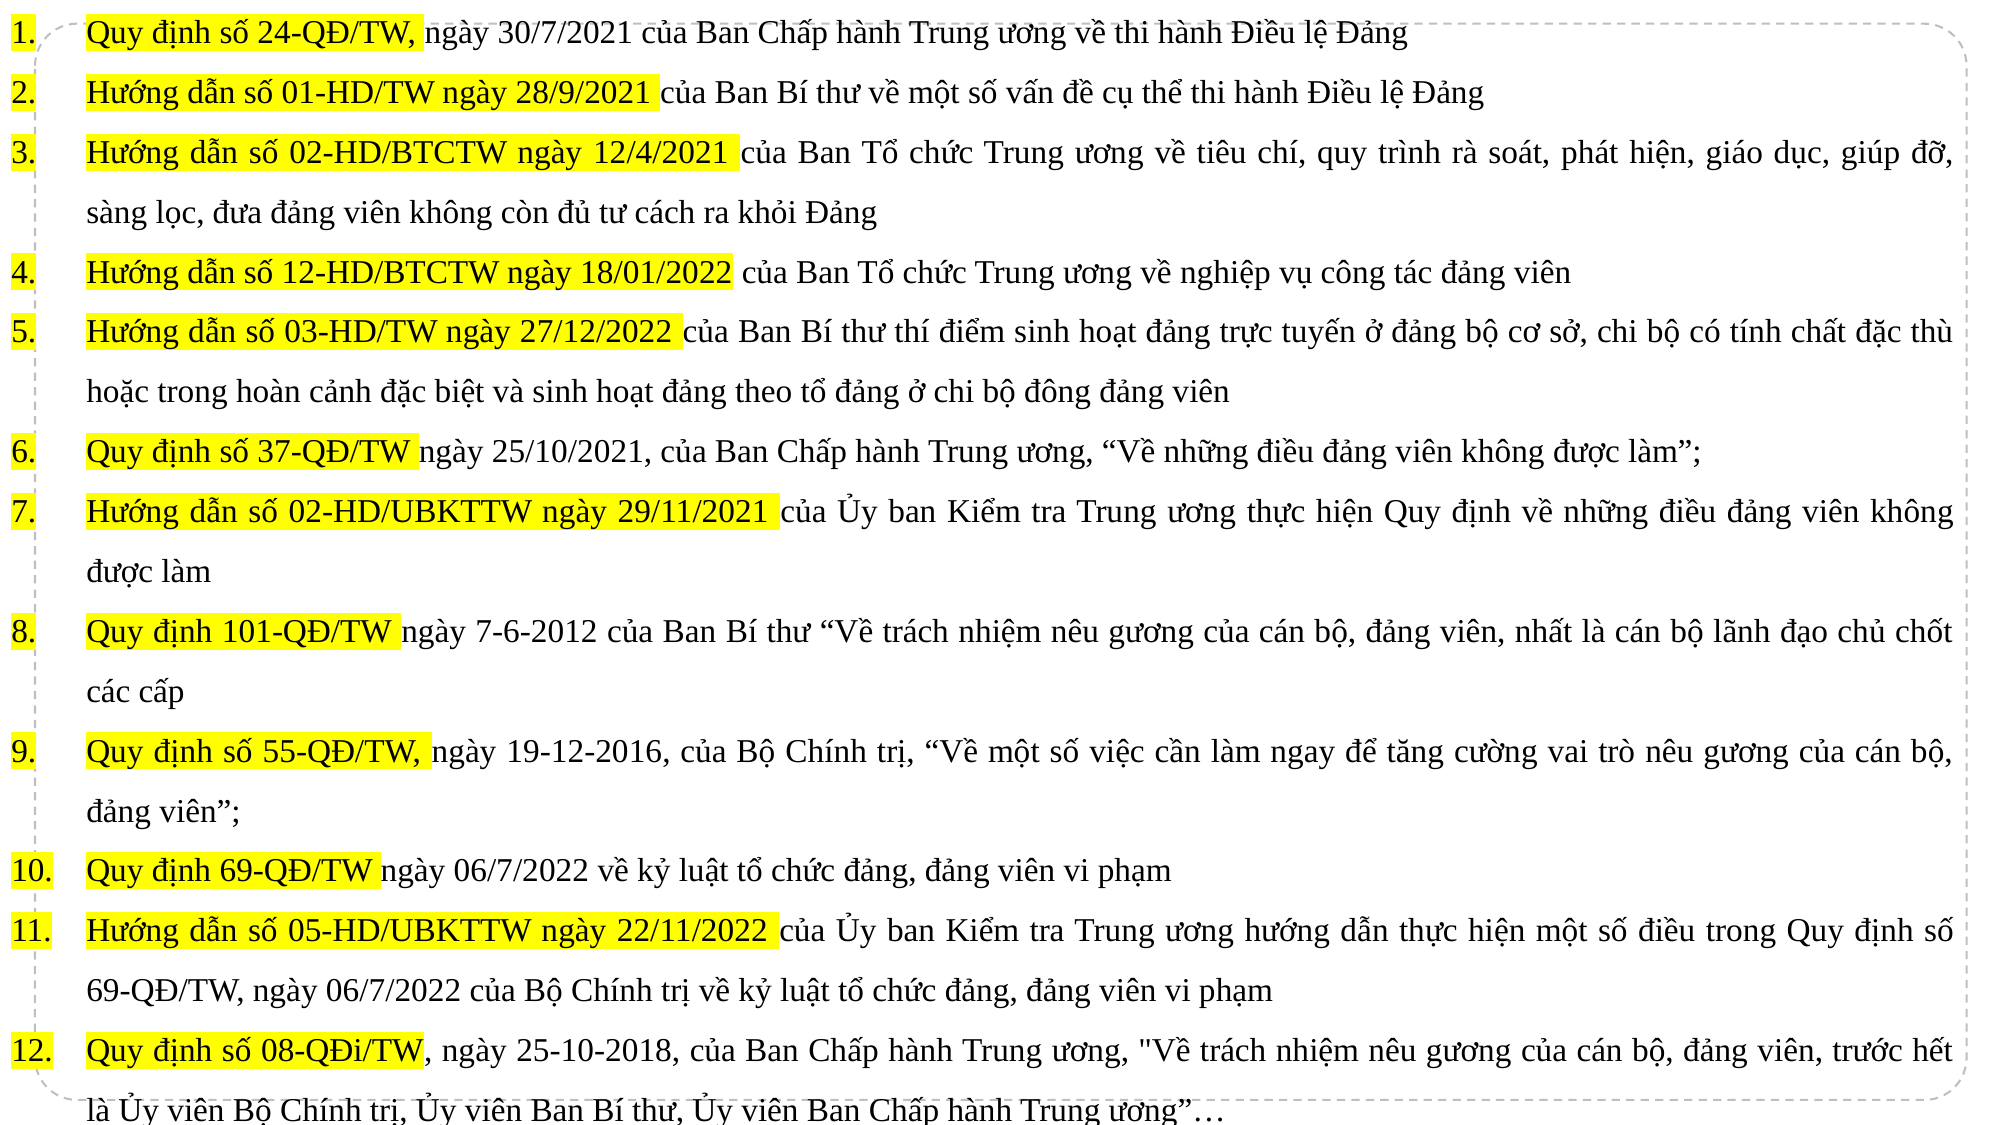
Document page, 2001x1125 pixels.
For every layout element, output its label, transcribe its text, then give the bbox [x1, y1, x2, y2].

text_box Quy định số 24-QĐ/TW, ngày 30/7/2021 của Ban Chấp hành Trung ương về thi hành Điều lệ Đảng Hướng dẫn số 01-HD/TW ngày 28/9/2021 của Ban Bí thư về một số vấn đề cụ thể thi hành Điều lệ Đảng Hướng dẫn số 02-HD/BTCTW ngày 12/4/2021 của Ban Tổ chức Trung ương về tiêu chí, quy trình rà soát, phát hiện, giáo dục, giúp đỡ, sàng lọc, đưa đảng viên không còn đủ tư cách ra khỏi Đảng Hướng dẫn số 12-HD/BTCTW ngày 18/01/2022 của Ban Tổ chức Trung ương về nghiệp vụ công tác đảng viên Hướng dẫn số 03-HD/TW ngày 27/12/2022 của Ban Bí thư thí điểm sinh hoạt đảng trực tuyến ở đảng bộ cơ sở, chi bộ có tính chất đặc thù hoặc trong hoàn cảnh đặc biệt và sinh hoạt đảng theo tổ đảng ở chi bộ đông đảng viên Quy định số 37-QĐ/TW ngày 25/10/2021, của Ban Chấp hành Trung ương, “Về những điều đảng viên không được làm”; Hướng dẫn số 02-HD/UBKTTW ngày 29/11/2021 của Ủy ban Kiểm tra Trung ương thực hiện Quy định về những điều đảng viên không được làm Quy định 101-QĐ/TW ngày 7-6-2012 của Ban Bí thư “Về trách nhiệm nêu gương của cán bộ, đảng viên, nhất là cán bộ lãnh đạo chủ chốt các cấp Quy định số 55-QĐ/TW, ngày 19-12-2016, của Bộ Chính trị, “Về một số việc cần làm ngay để tăng cường vai trò nêu gương của cán bộ, đảng viên”; Quy định 69-QĐ/TW ngày 06/7/2022 về kỷ luật tổ chức đảng, đảng viên vi phạm Hướng dẫn số 05-HD/UBKTTW ngày 22/11/2022 của Ủy ban Kiểm tra Trung ương hướng dẫn thực hiện một số điều trong Quy định số 69-QĐ/TW, ngày 06/7/2022 của Bộ Chính trị về kỷ luật tổ chức đảng, đảng viên vi phạm Quy định số 08-QĐi/TW, ngày 25-10-2018, của Ban Chấp hành Trung ương, "Về trách nhiệm nêu gương của cán bộ, đảng viên, trước hết là Ủy viên Bộ Chính trị, Ủy viên Ban Bí thư, Ủy viên Ban Chấp hành Trung ương”… [0, 0, 1971, 1125]
